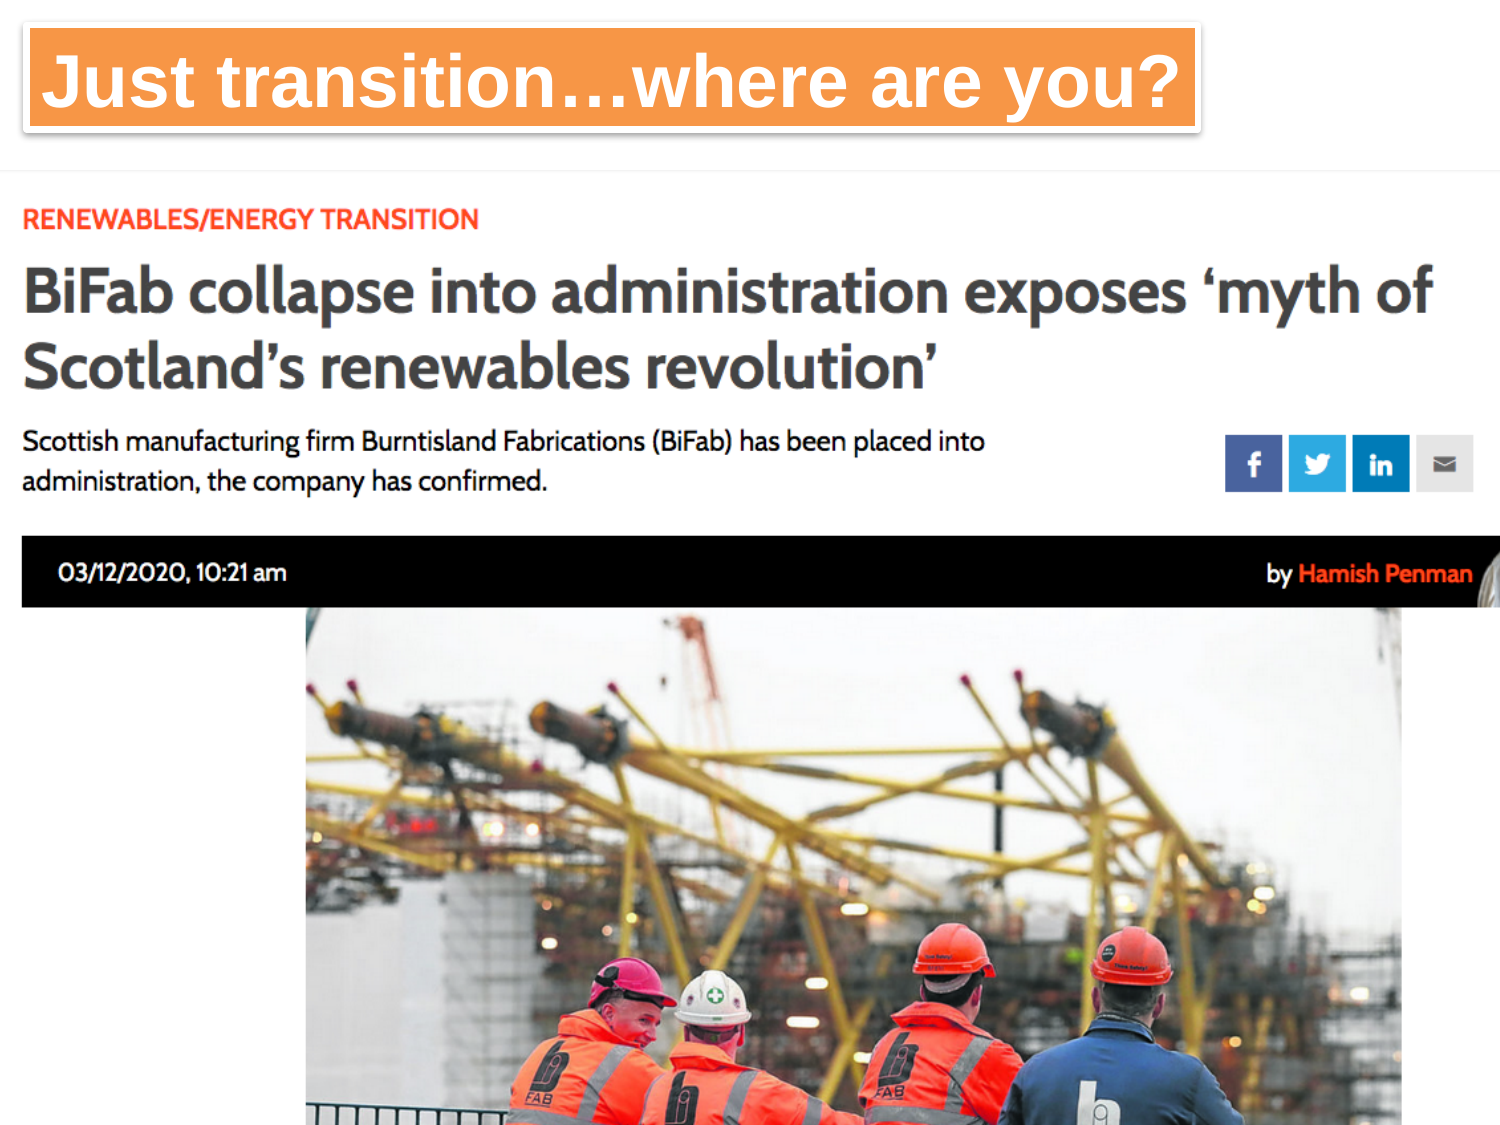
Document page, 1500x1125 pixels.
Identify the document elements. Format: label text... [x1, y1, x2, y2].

picture [0, 169, 1500, 1125]
text_box Just transition…where are you? [23, 22, 1201, 133]
